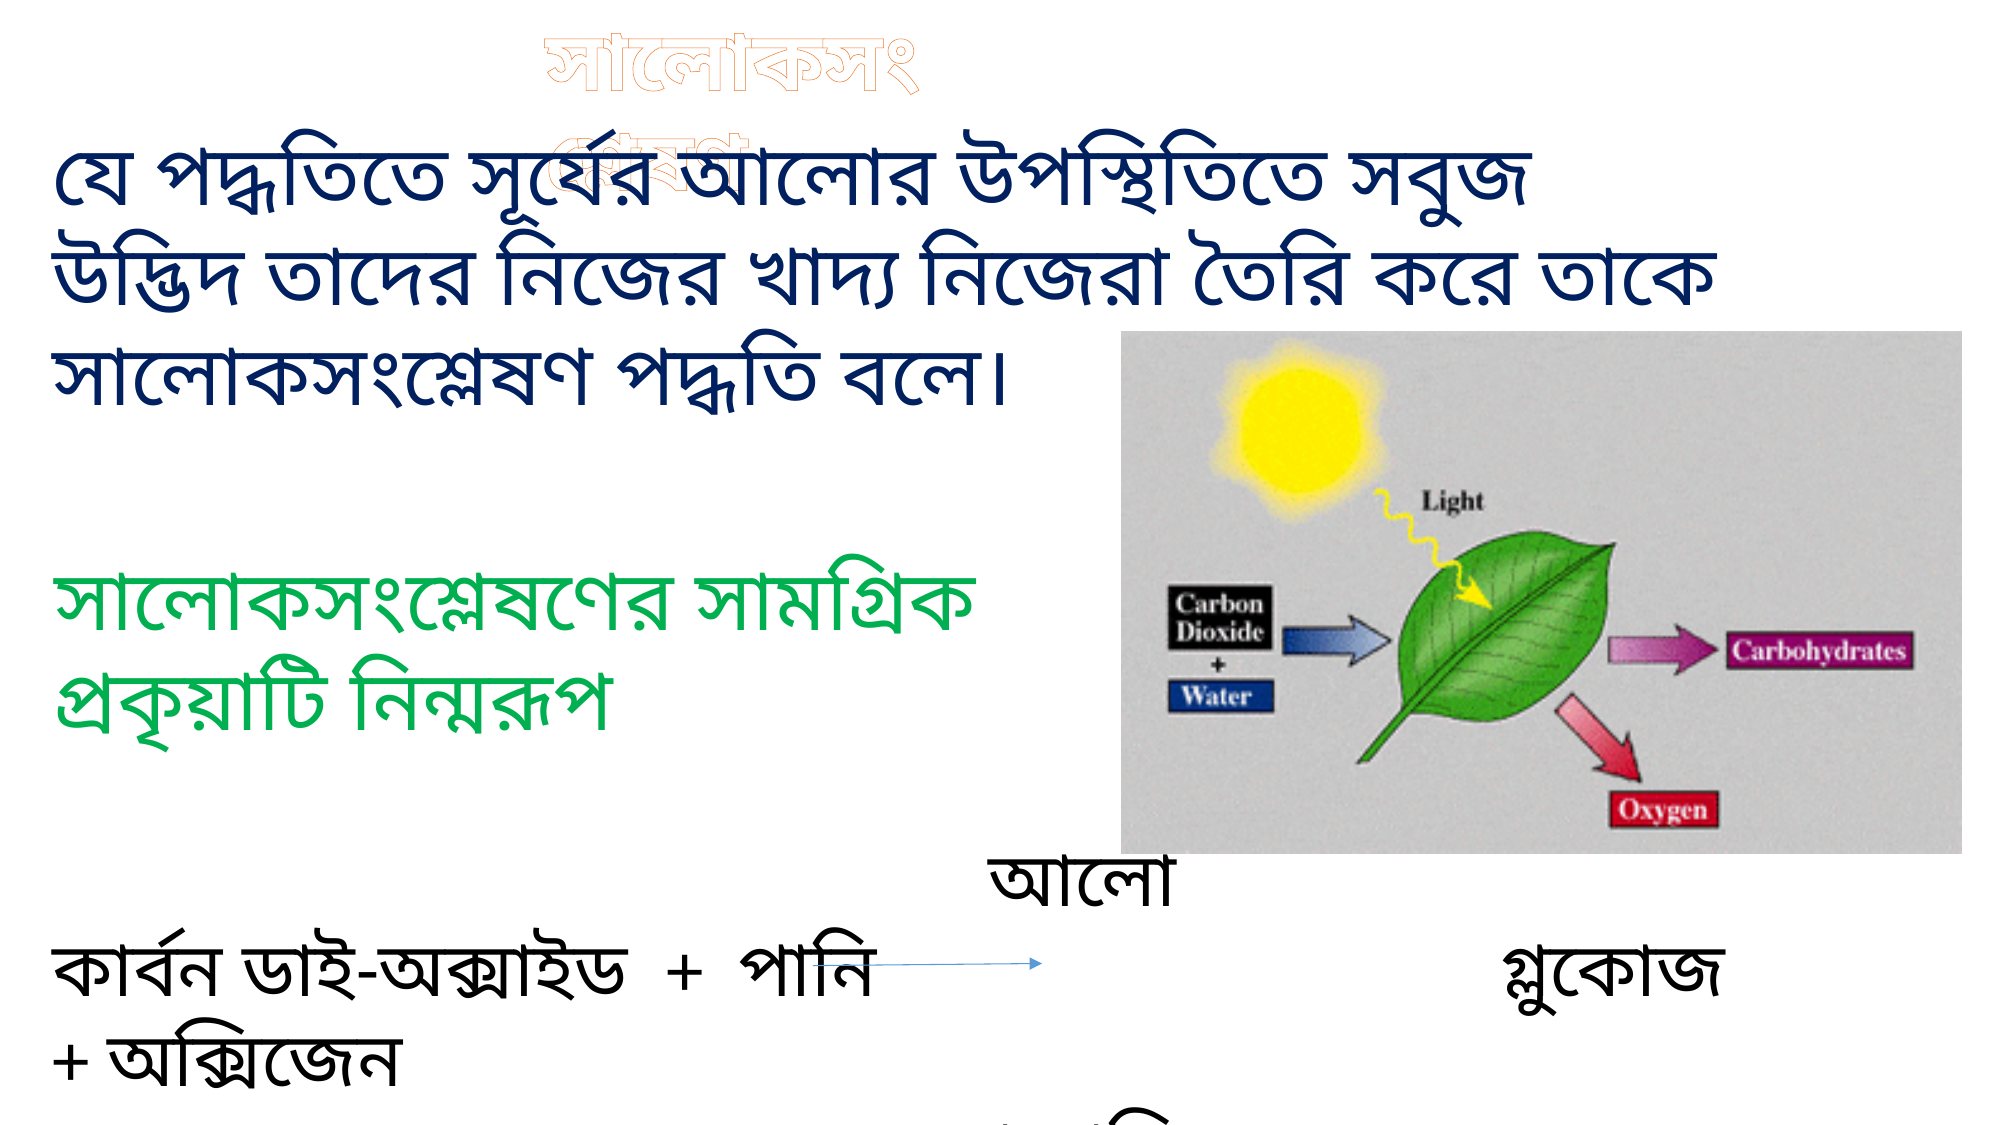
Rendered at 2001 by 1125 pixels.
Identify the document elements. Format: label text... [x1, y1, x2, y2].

text_box সালোকসংশ্লেষণের সামগ্রিক প্রকৃয়াটি নিন্মরূপ [40, 539, 1121, 755]
picture [1121, 331, 1962, 854]
text_box আলো কার্বন ডাই-অক্সাইড + পানি গ্লুকোজ + অক্সিজেন ক্লোরোফিল [38, 823, 1777, 1125]
text_box সালোকসংশ্লেষণ [530, 0, 1021, 114]
text_box যে পদ্ধতিতে সূর্যের আলোর উপস্থিতিতে সবুজ উদ্ভিদ তাদের নিজের খাদ্য নিজেরা তৈরি করে তাকে সালোকসংশ্লেষণ পদ্ধতি বলে। [38, 114, 1737, 430]
